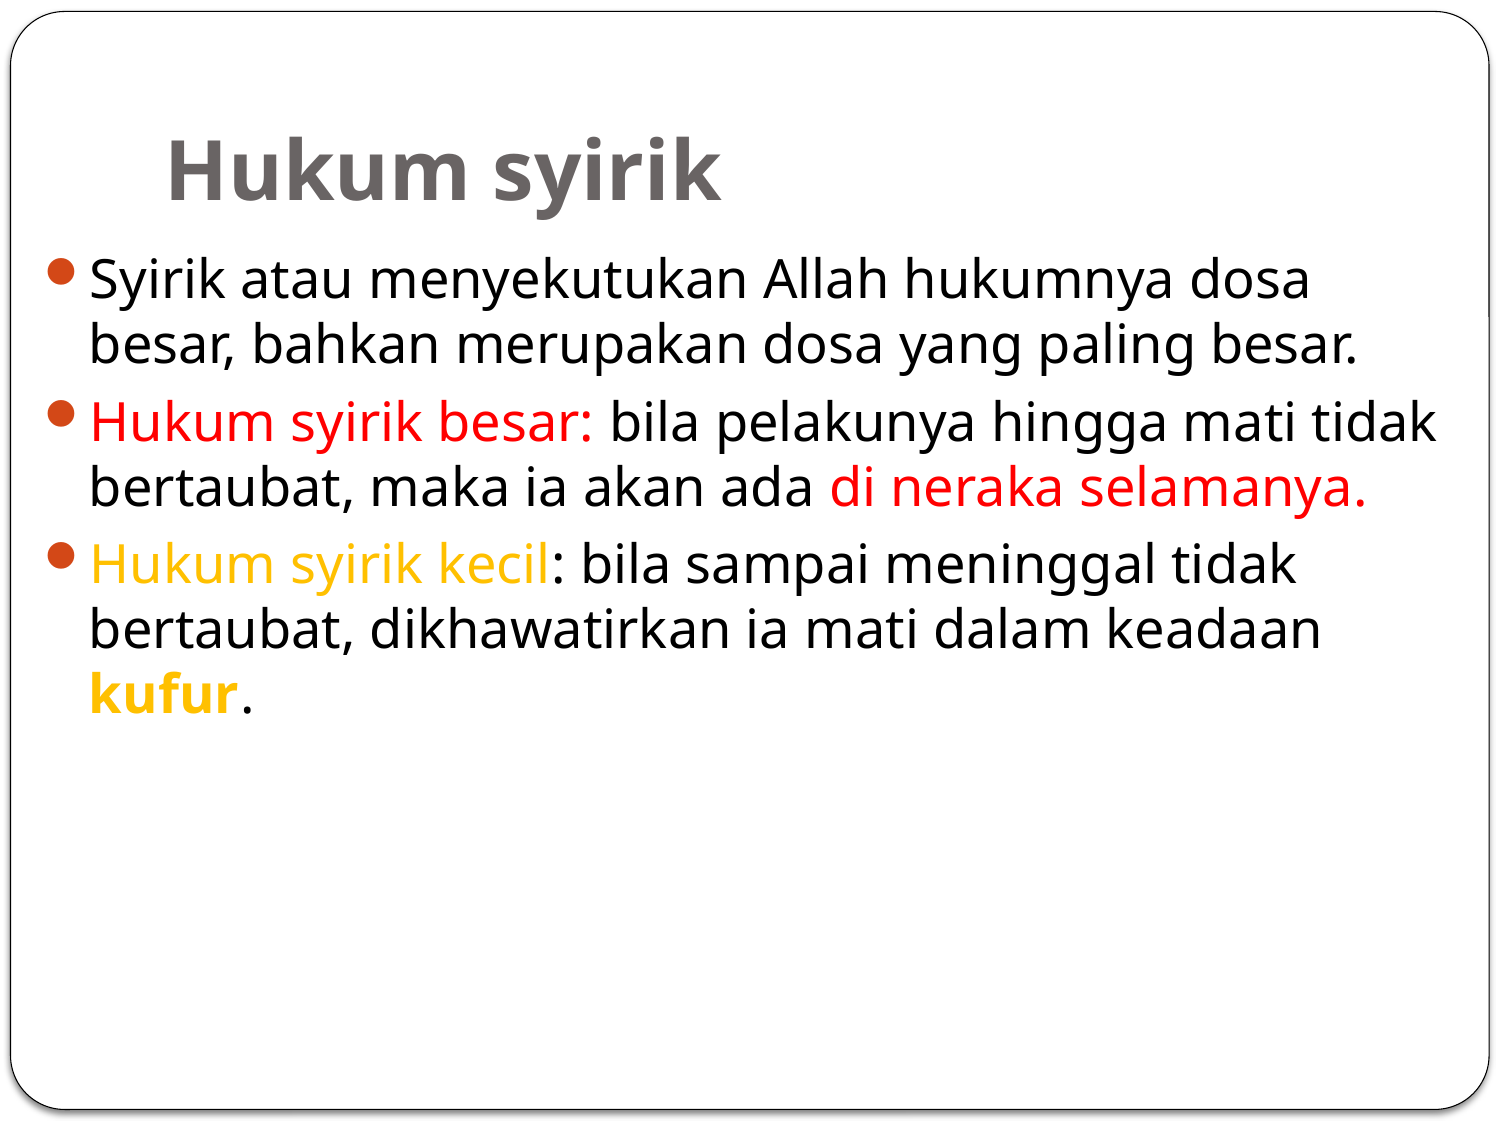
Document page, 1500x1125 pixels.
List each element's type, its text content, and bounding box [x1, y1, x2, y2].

list Syirik atau menyekutukan Allah hukumnya dosa besar, bahkan merupakan dosa yang paling besar. Hukum syirik besar: bila pelakunya hingga mati tidak bertaubat, maka ia akan ada di neraka selamanya. Hukum syirik kecil: bila sampai meninggal tidak bertaubat, dikhawatirkan ia mati dalam keadaan kufur. [29, 237, 1471, 1063]
title Hukum syirik [150, 45, 1425, 233]
